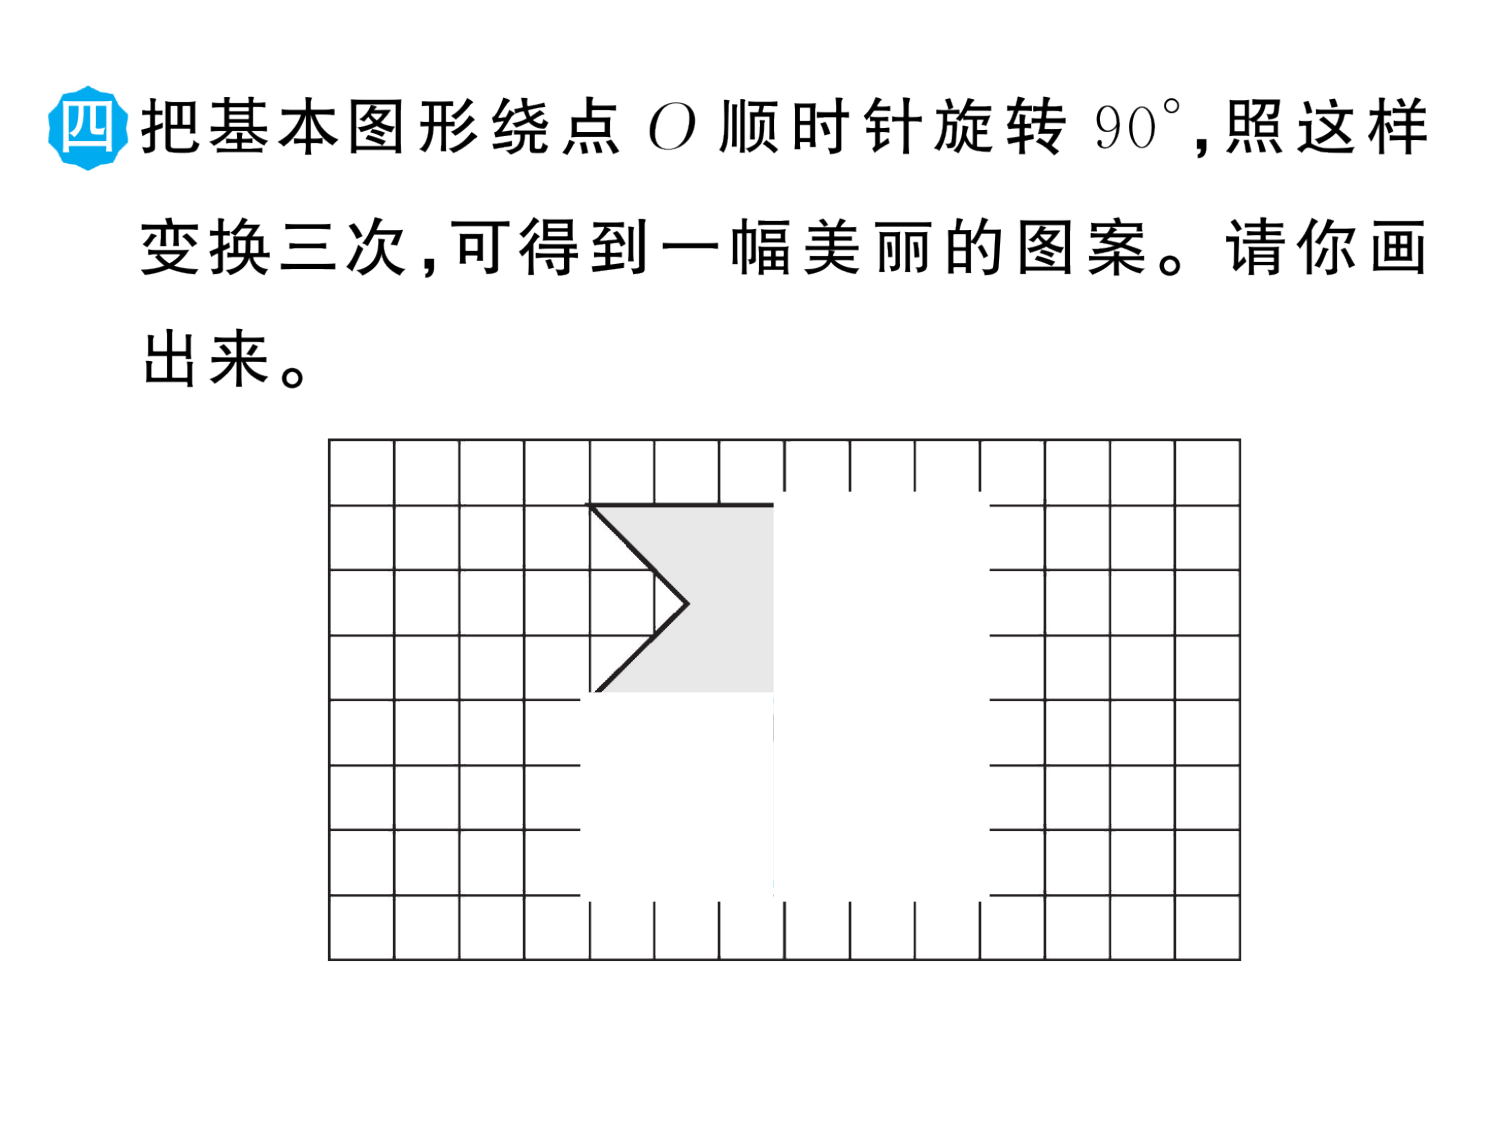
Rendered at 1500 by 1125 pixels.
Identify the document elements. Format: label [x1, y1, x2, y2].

picture [41, 66, 1459, 988]
